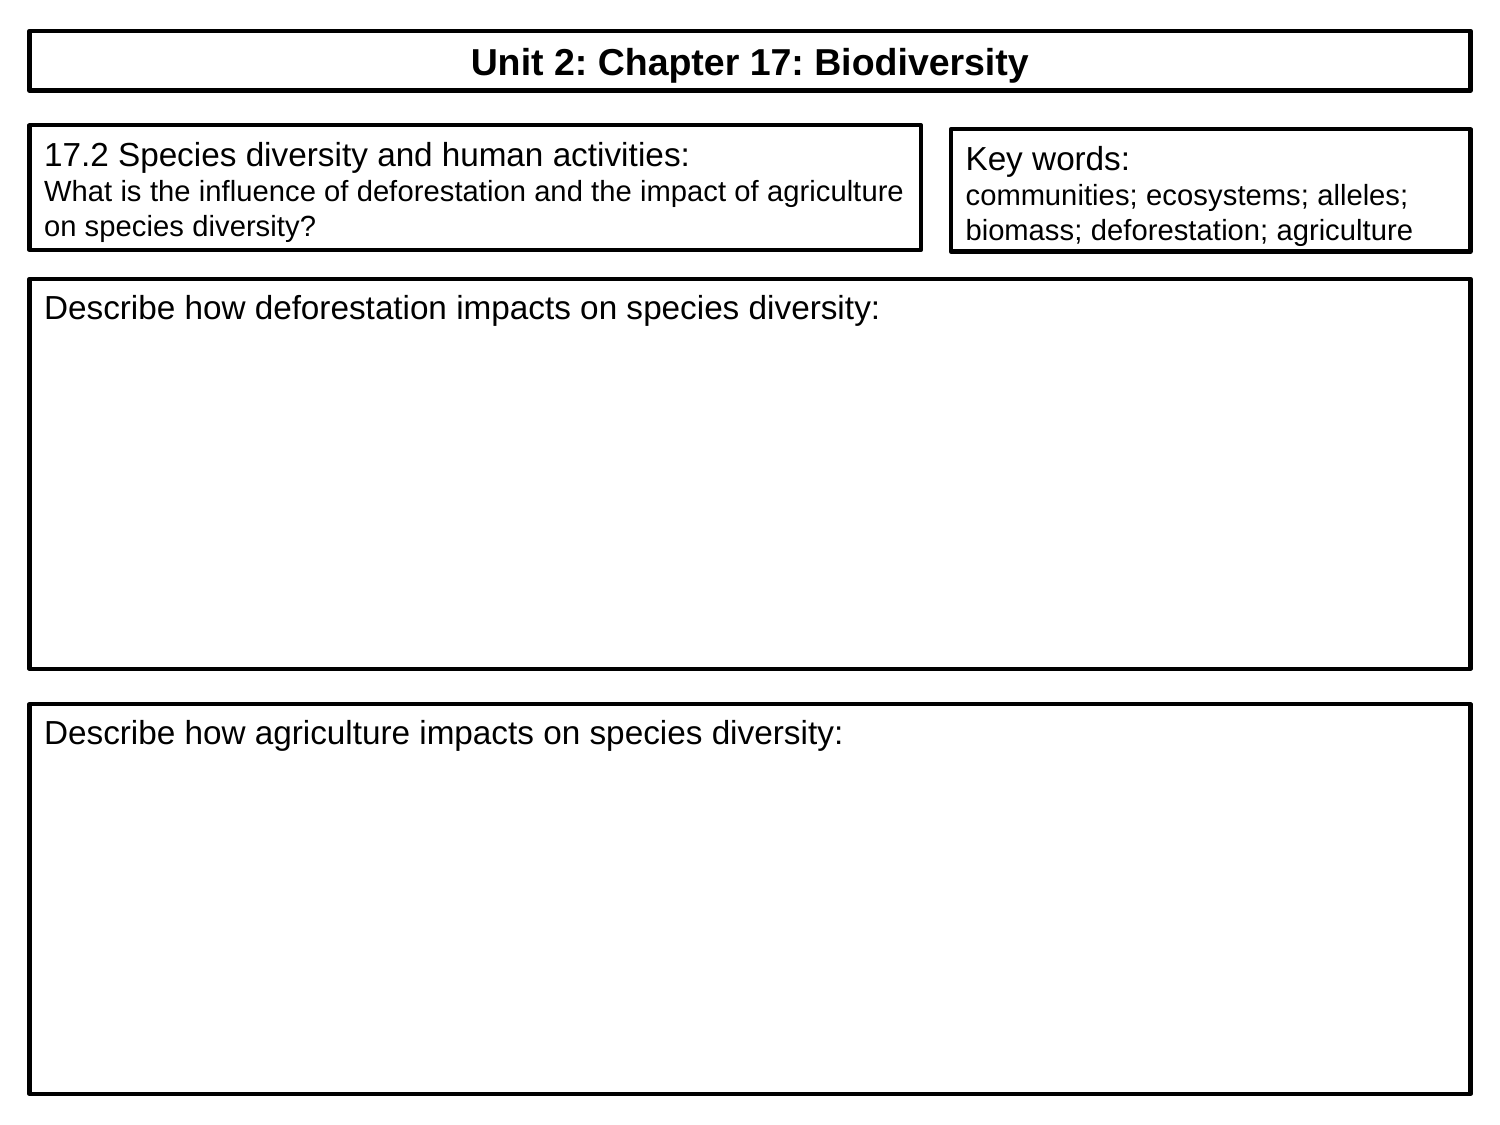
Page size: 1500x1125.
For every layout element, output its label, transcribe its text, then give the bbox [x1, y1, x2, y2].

text_box Describe how deforestation impacts on species diversity: [27, 277, 1473, 671]
text_box Key words: communities; ecosystems; alleles; biomass; deforestation; agriculture [949, 127, 1473, 254]
text_box Unit 2: Chapter 17: Biodiversity [27, 29, 1473, 93]
text_box Describe how agriculture impacts on species diversity: [27, 702, 1473, 1096]
text_box 17.2 Species diversity and human activities: What is the influence of deforestation and the impact of agriculture on species diversity? [27, 123, 923, 252]
